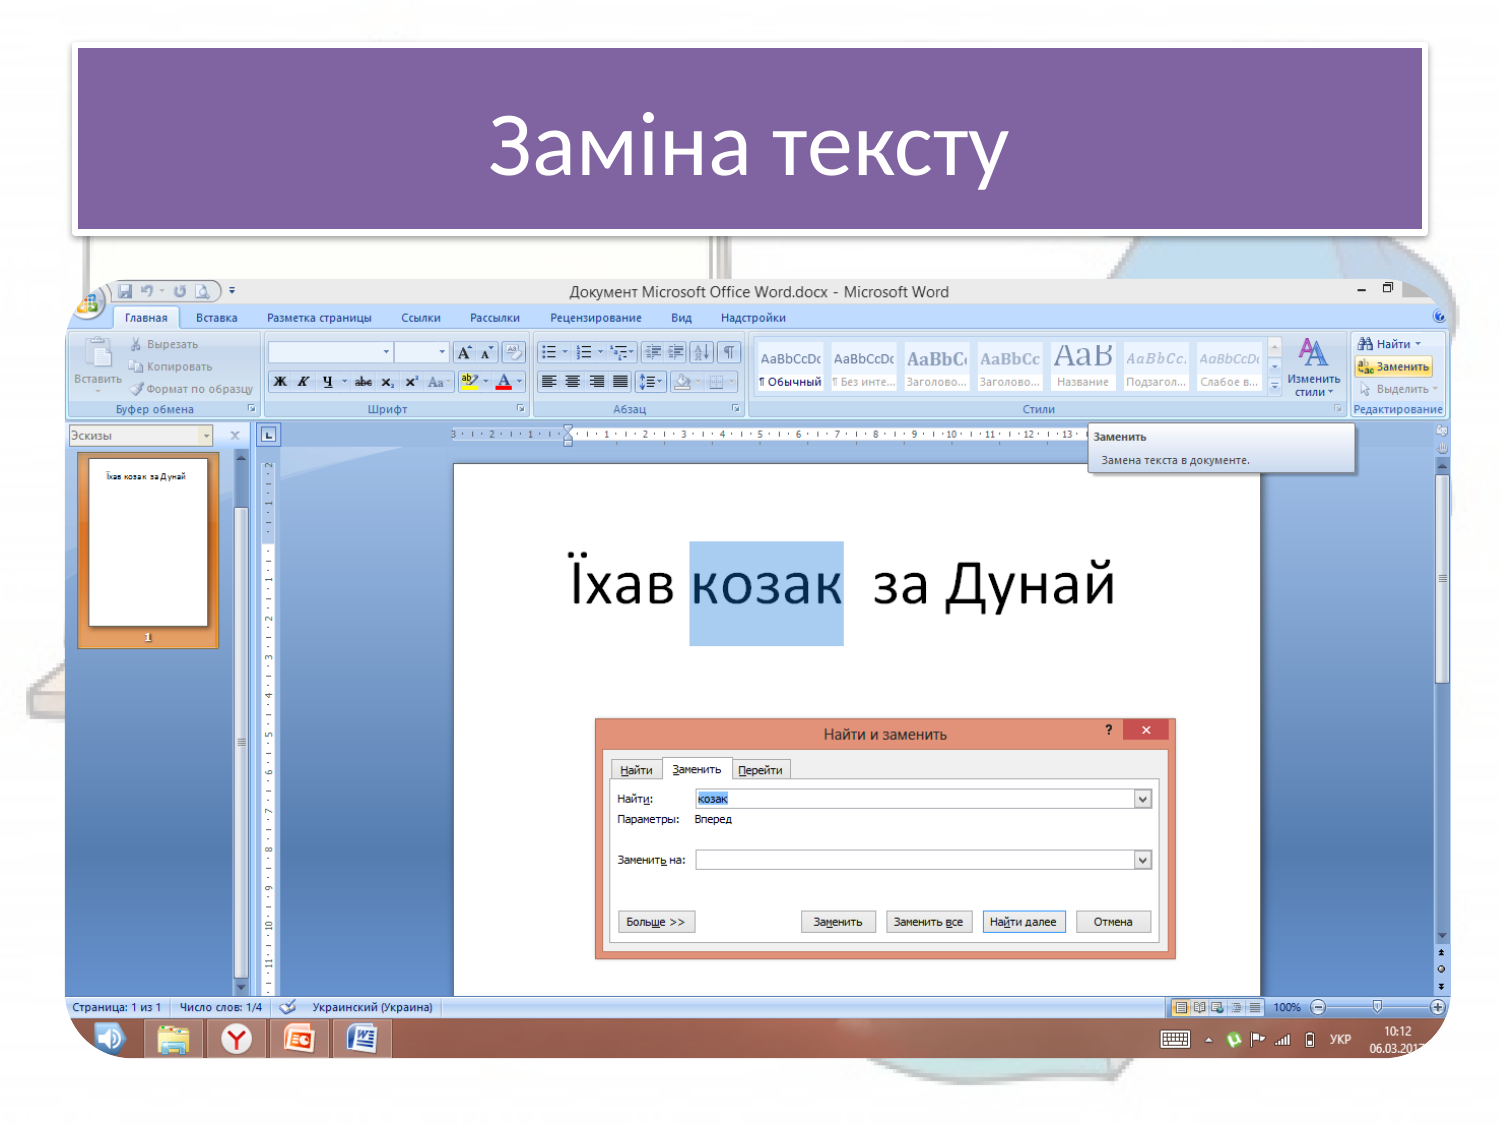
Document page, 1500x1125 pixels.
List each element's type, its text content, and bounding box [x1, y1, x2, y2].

picture [64, 278, 1452, 1059]
title Заміна тексту [72, 42, 1428, 236]
